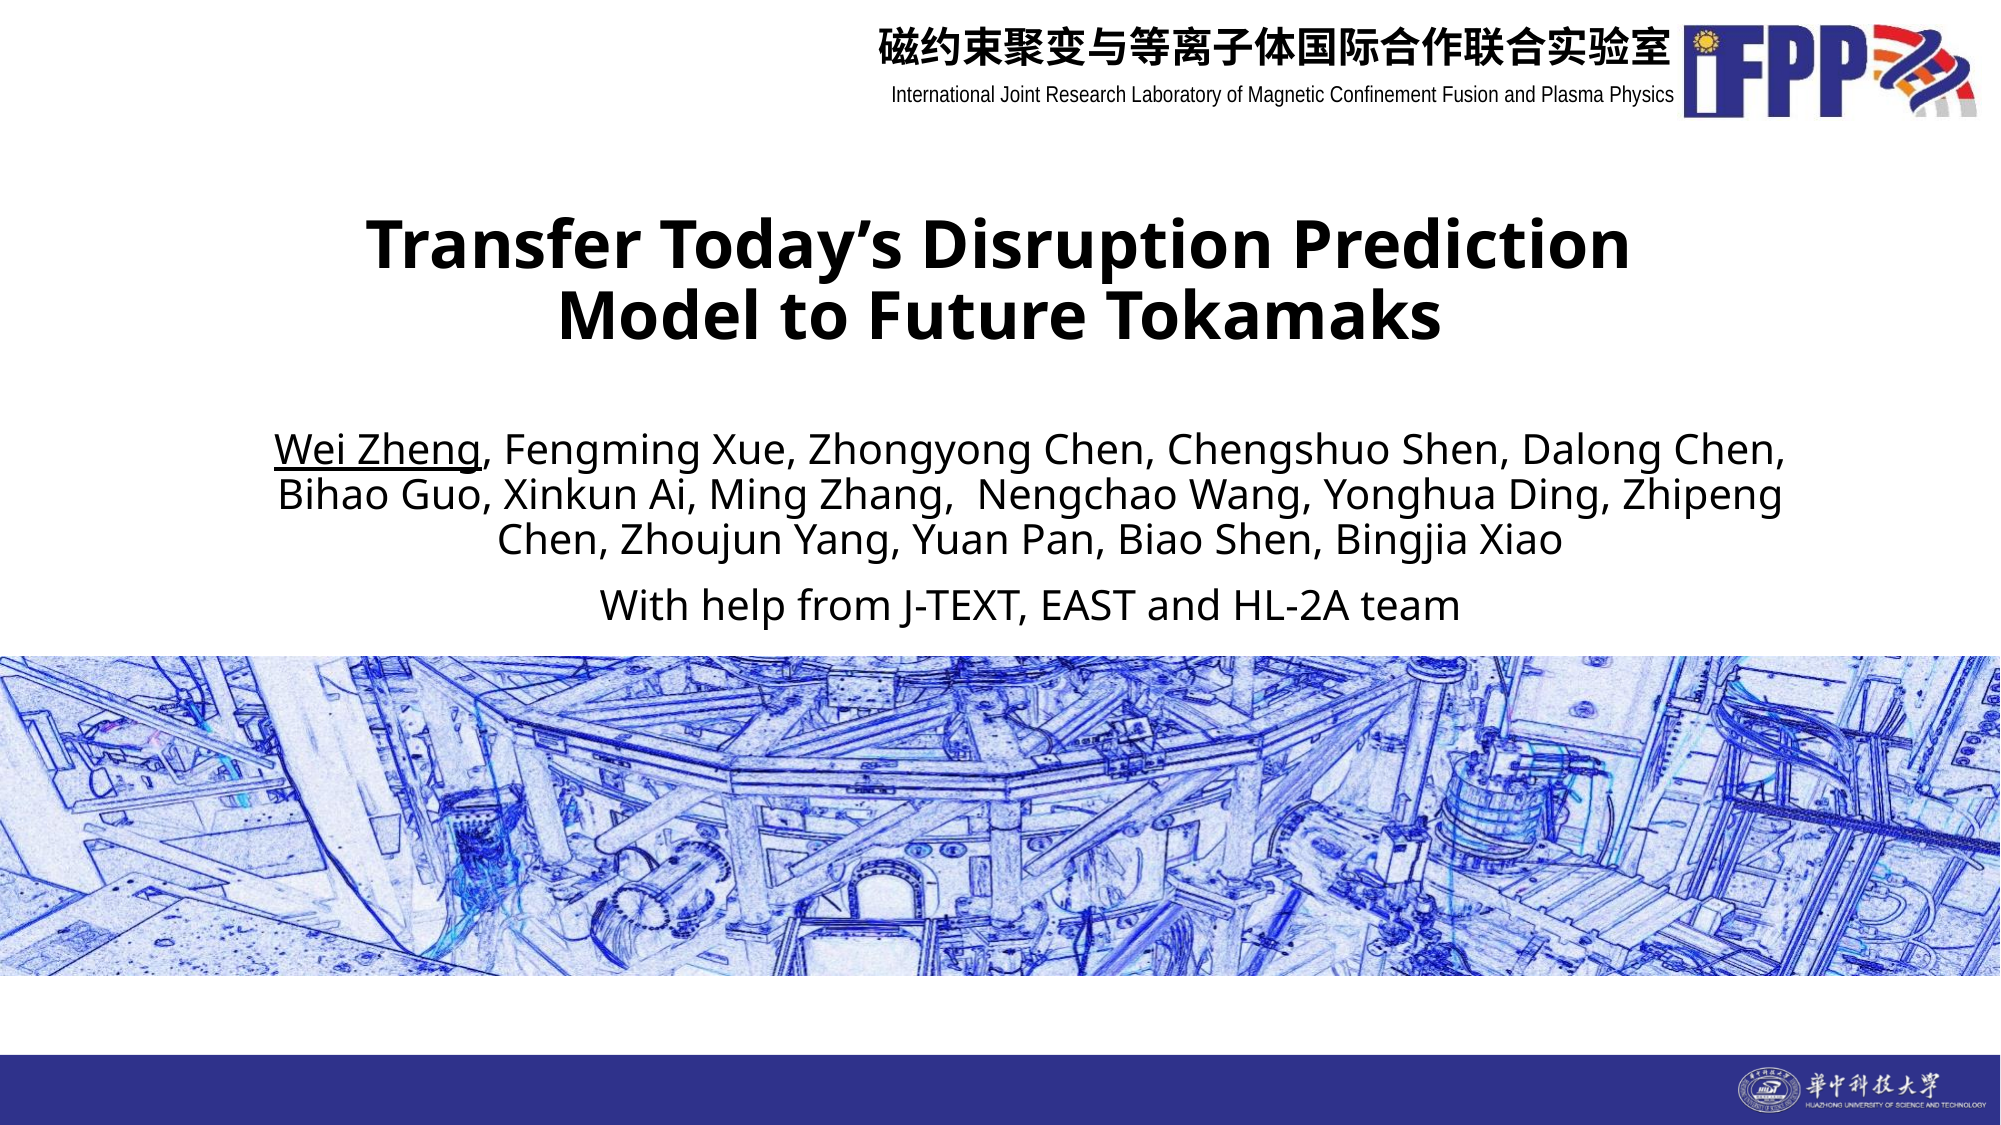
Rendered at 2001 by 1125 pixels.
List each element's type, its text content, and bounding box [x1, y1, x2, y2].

title Transfer Today’s Disruption Prediction Model to Future Tokamaks [249, 208, 1750, 363]
picture [1735, 1063, 2001, 1117]
subtitle Wei Zheng, Fengming Xue, Zhongyong Chen, Chengshuo Shen, Dalong Chen, Bihao Guo, Xinkun Ai, Ming Zhang, Nengchao Wang, Yonghua Ding, Zhipeng Chen, Zhoujun Yang, Yuan Pan, Biao Shen, Bingjia Xiao With help from J-TEXT, EAST and HL-2A team [232, 420, 1829, 622]
picture [0, 656, 2000, 976]
picture [1677, 24, 1982, 121]
